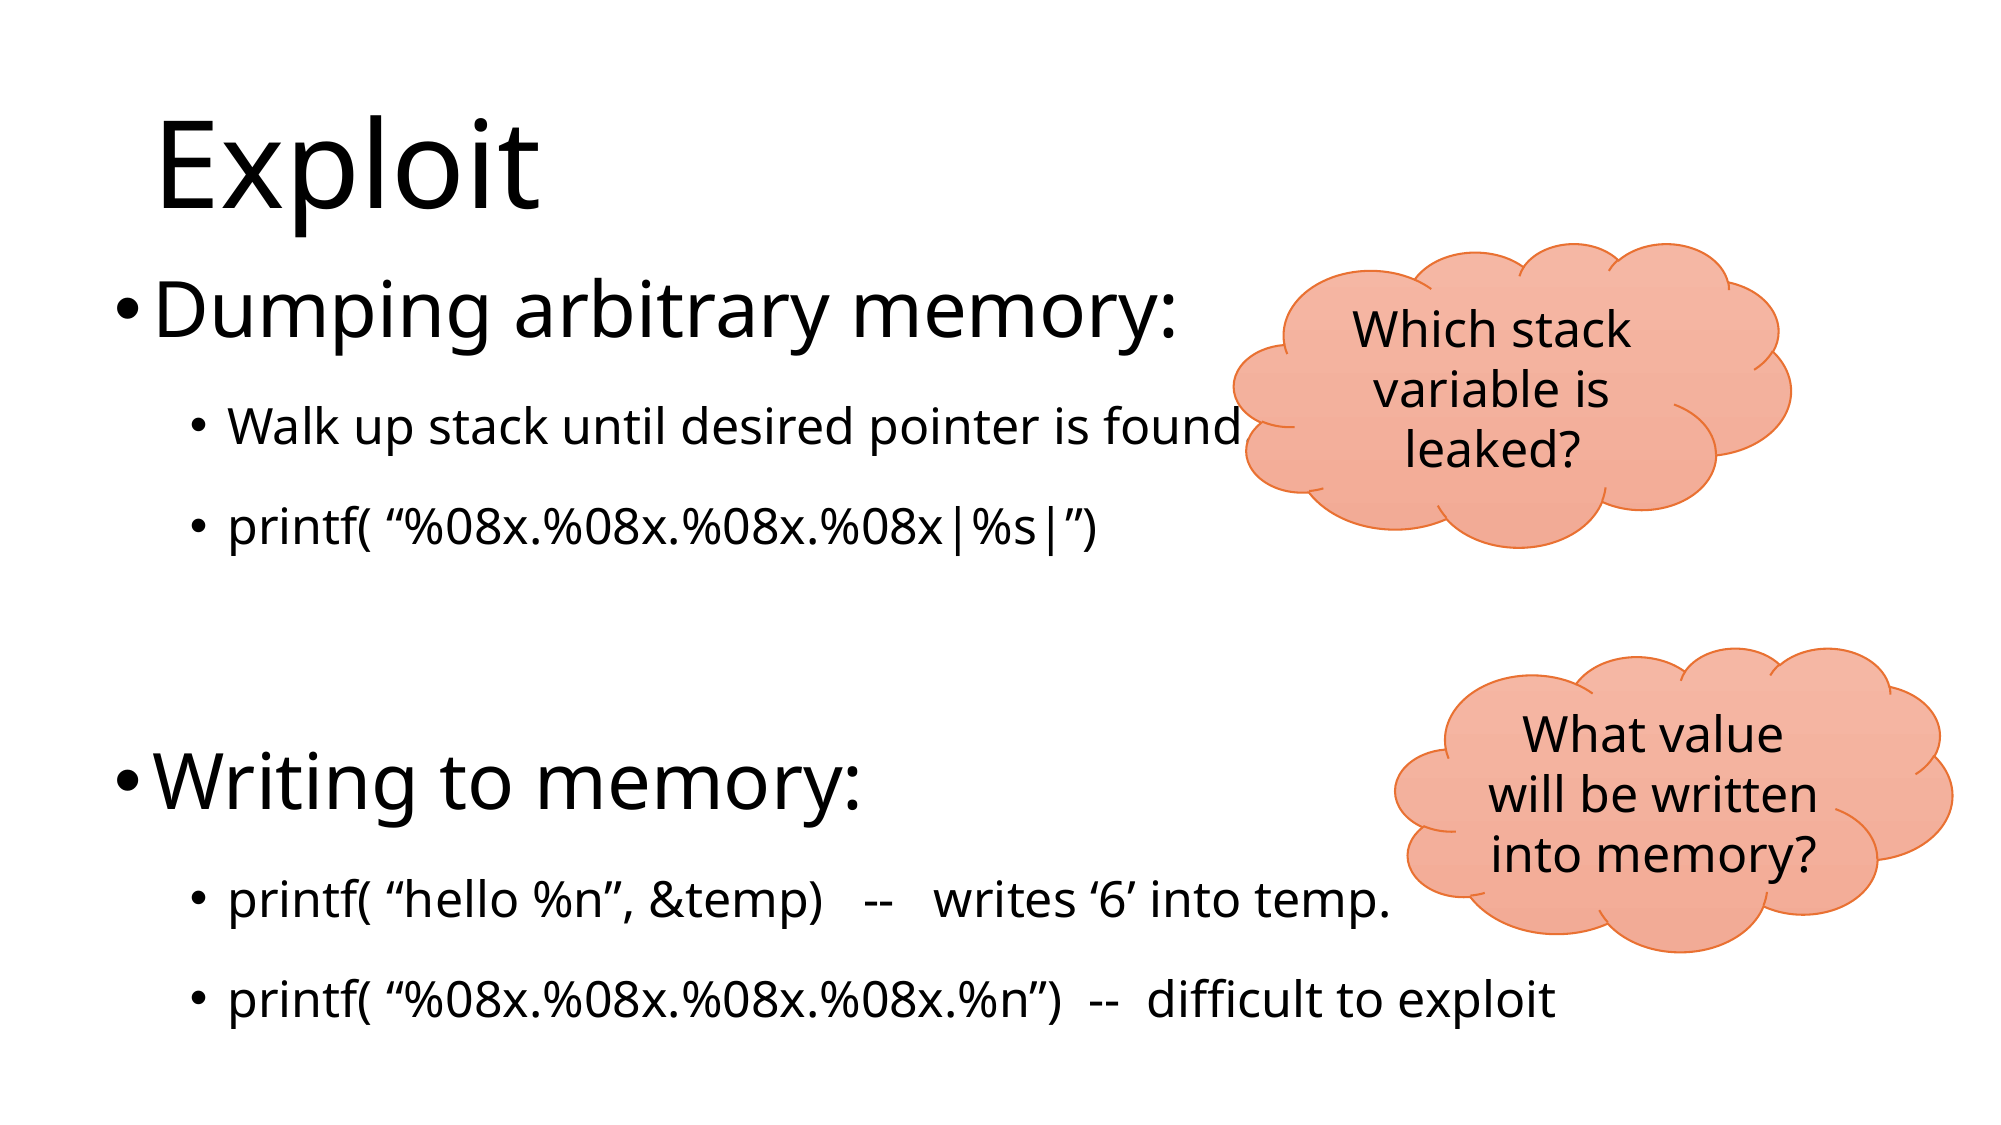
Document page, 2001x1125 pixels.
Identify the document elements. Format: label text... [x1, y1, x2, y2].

title Exploit [137, 59, 1863, 262]
text_box What value will be written into memory? [1393, 647, 1954, 954]
list Dumping arbitrary memory: Walk up stack until desired pointer is found. printf( “%08x.%08x.%08x.%08x|%s|”) Writing to memory: printf( “hello %n”, &temp) -- writes ‘6’ into temp. printf( “%08x.%08x.%08x.%08x.%n”) -- difficult to exploit [99, 262, 2000, 1096]
text_box Which stack variable is leaked? [1232, 243, 1793, 549]
